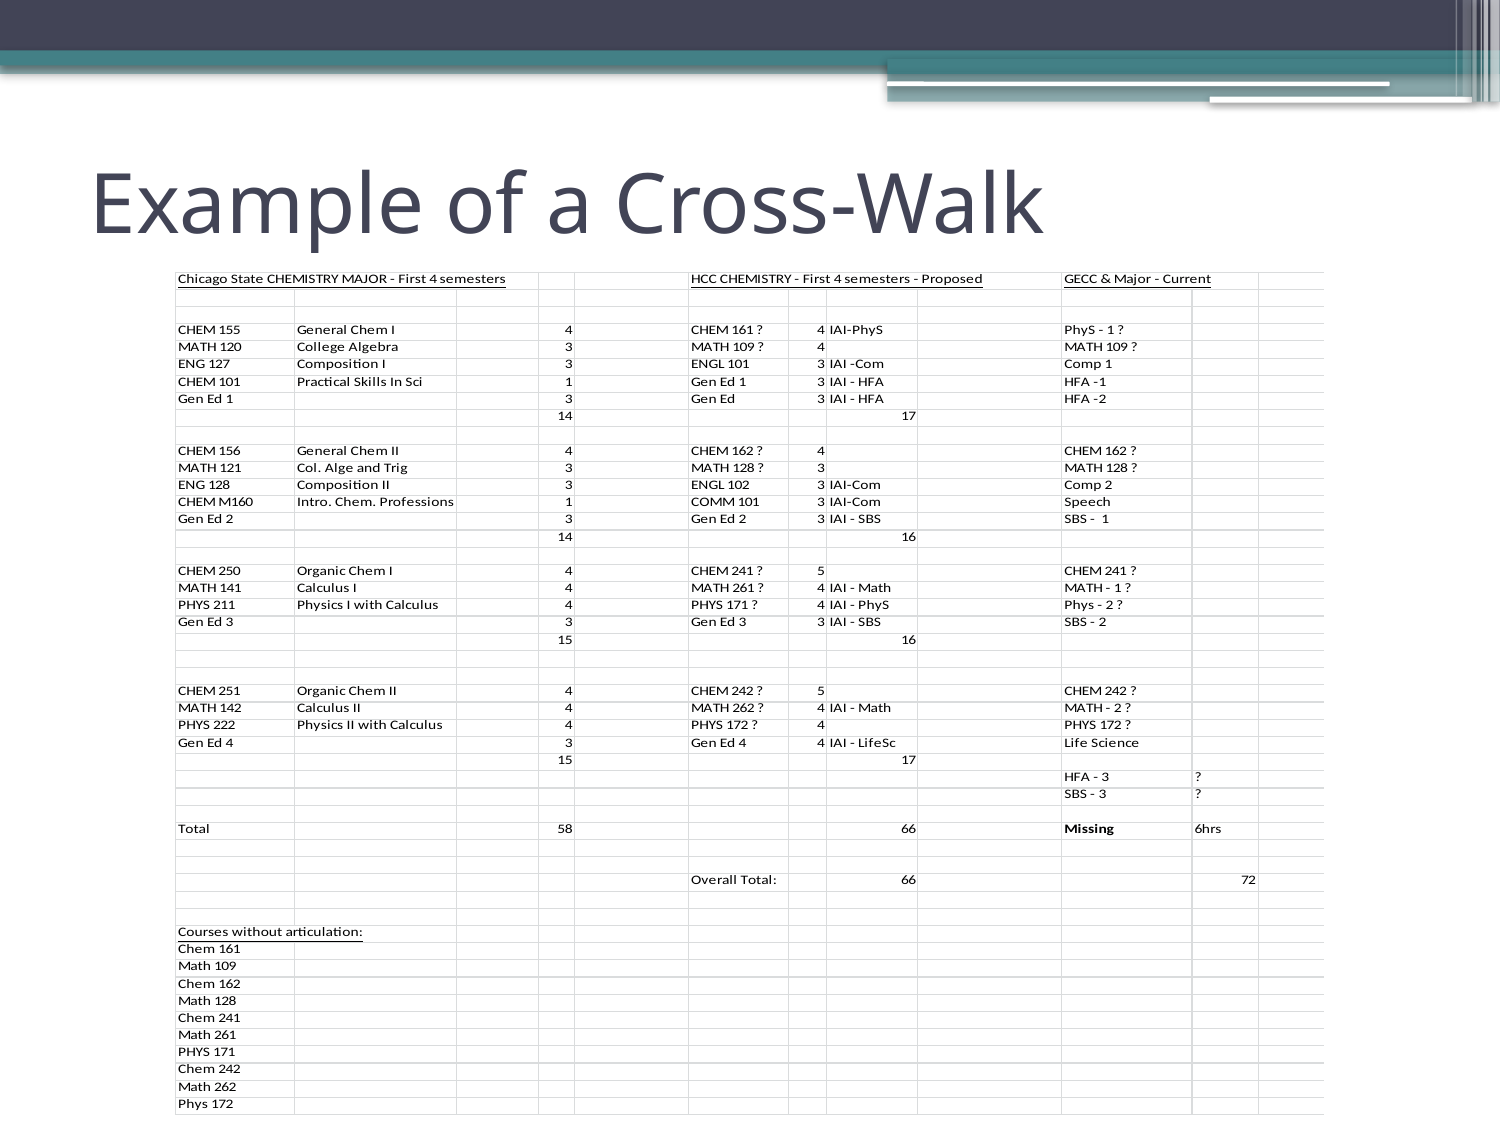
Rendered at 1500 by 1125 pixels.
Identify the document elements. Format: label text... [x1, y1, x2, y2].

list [174, 271, 1326, 1116]
title Example of a Cross-Walk [75, 112, 1425, 288]
